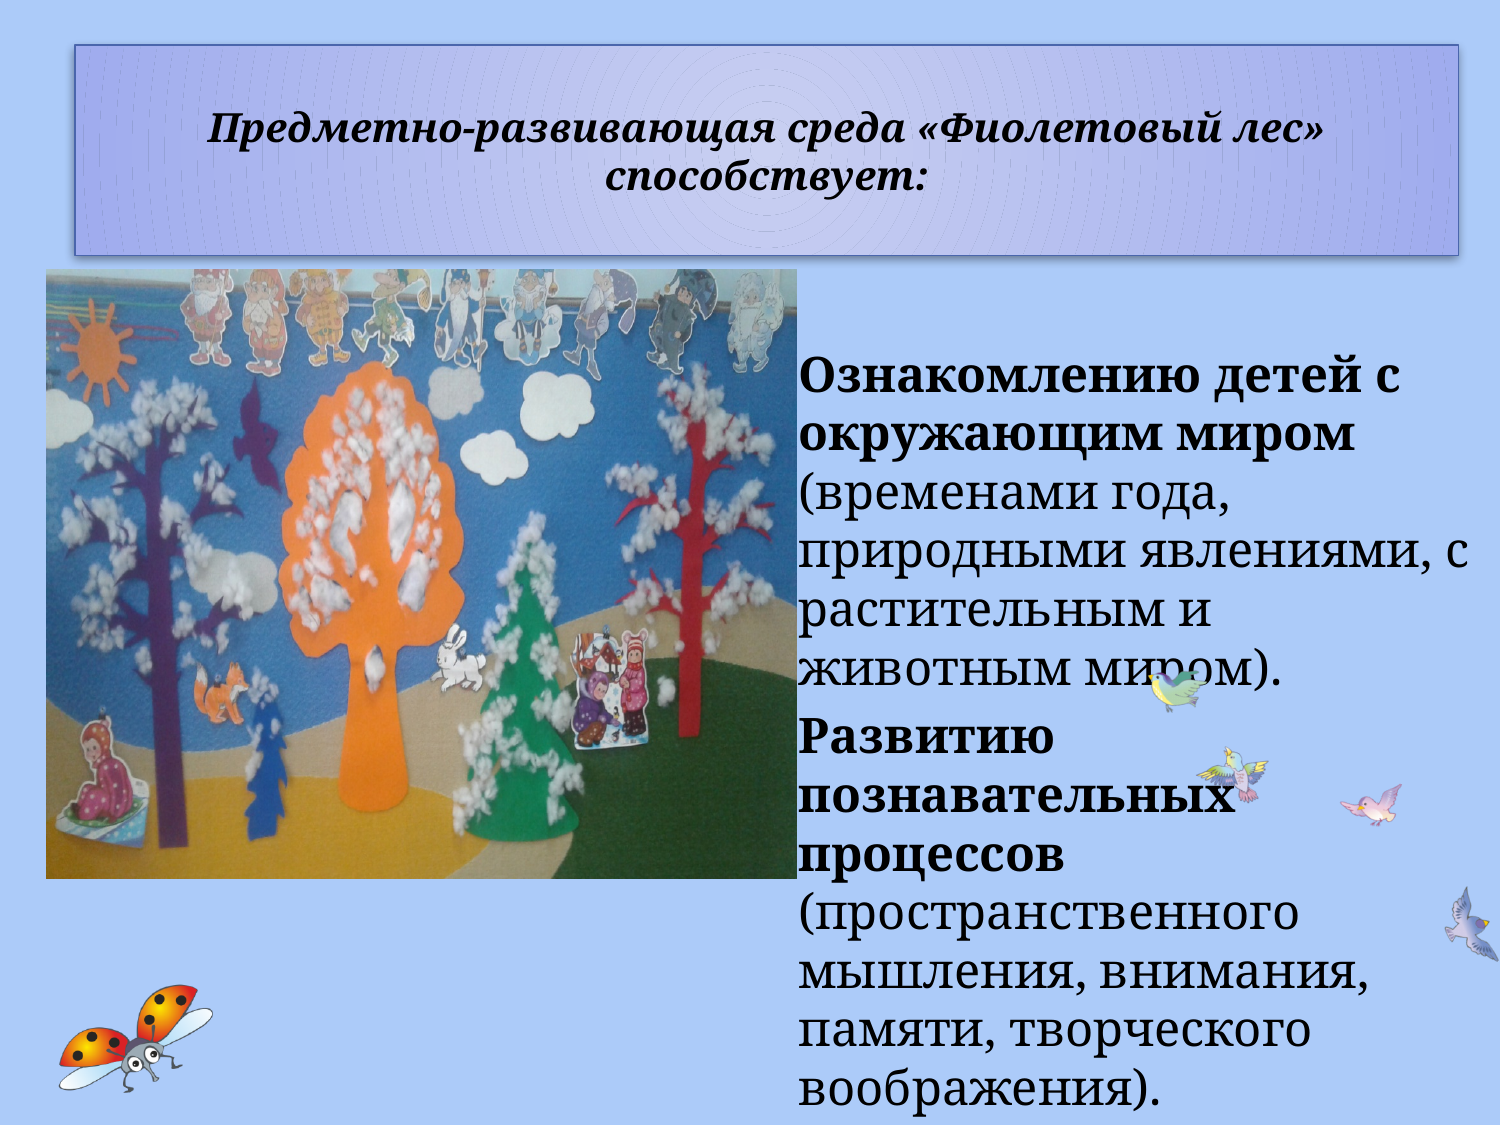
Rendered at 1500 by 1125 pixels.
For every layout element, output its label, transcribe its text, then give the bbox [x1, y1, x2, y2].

title Предметно-развивающая среда «Фиолетовый лес» способствует: [74, 44, 1459, 256]
list Ознакомлению детей с окружающим миром (временами года, природными явлениями, с растительным и животным миром). Развитию познавательных процессов (пространственного мышления, внимания, памяти, творческого воображения). [732, 267, 1500, 1125]
picture [1107, 635, 1500, 971]
picture [58, 984, 213, 1093]
picture [46, 269, 798, 880]
